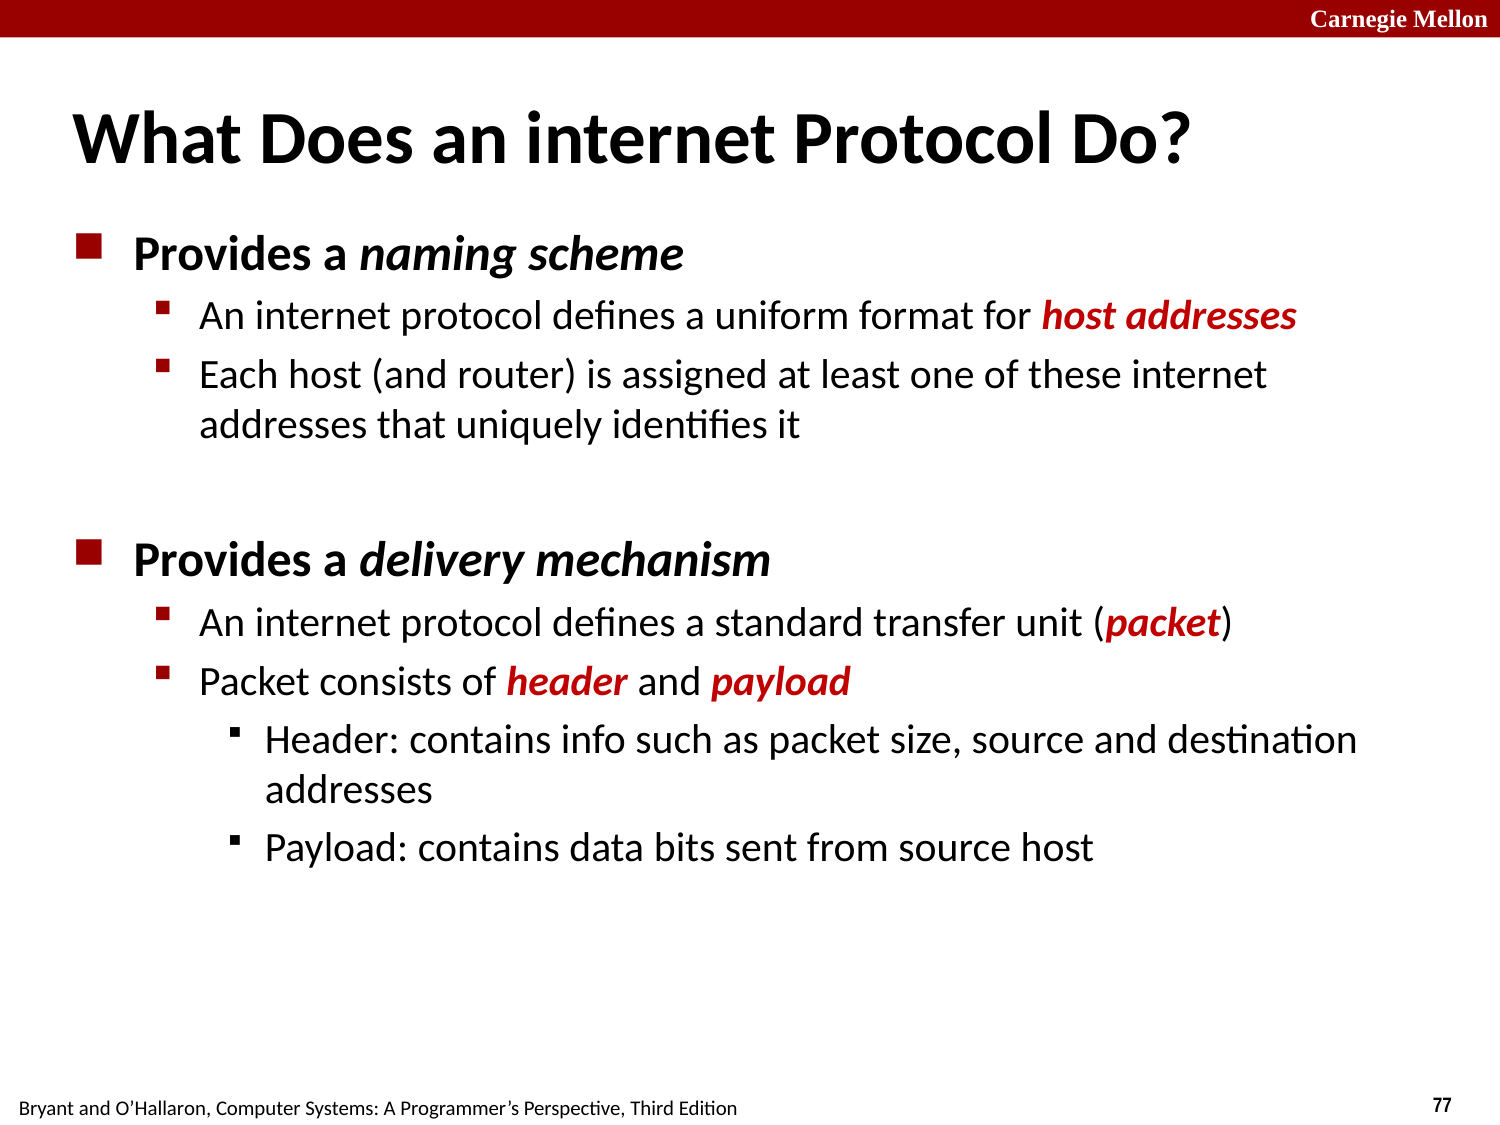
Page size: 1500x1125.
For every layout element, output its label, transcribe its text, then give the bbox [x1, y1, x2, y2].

list Provides a naming scheme An internet protocol defines a uniform format for host addresses Each host (and router) is assigned at least one of these internet addresses that uniquely identifies it Provides a delivery mechanism An internet protocol defines a standard transfer unit (packet) Packet consists of header and payload Header: contains info such as packet size, source and destination addresses Payload: contains data bits sent from source host [61, 212, 1426, 950]
title What Does an internet Protocol Do? [56, 86, 1445, 181]
